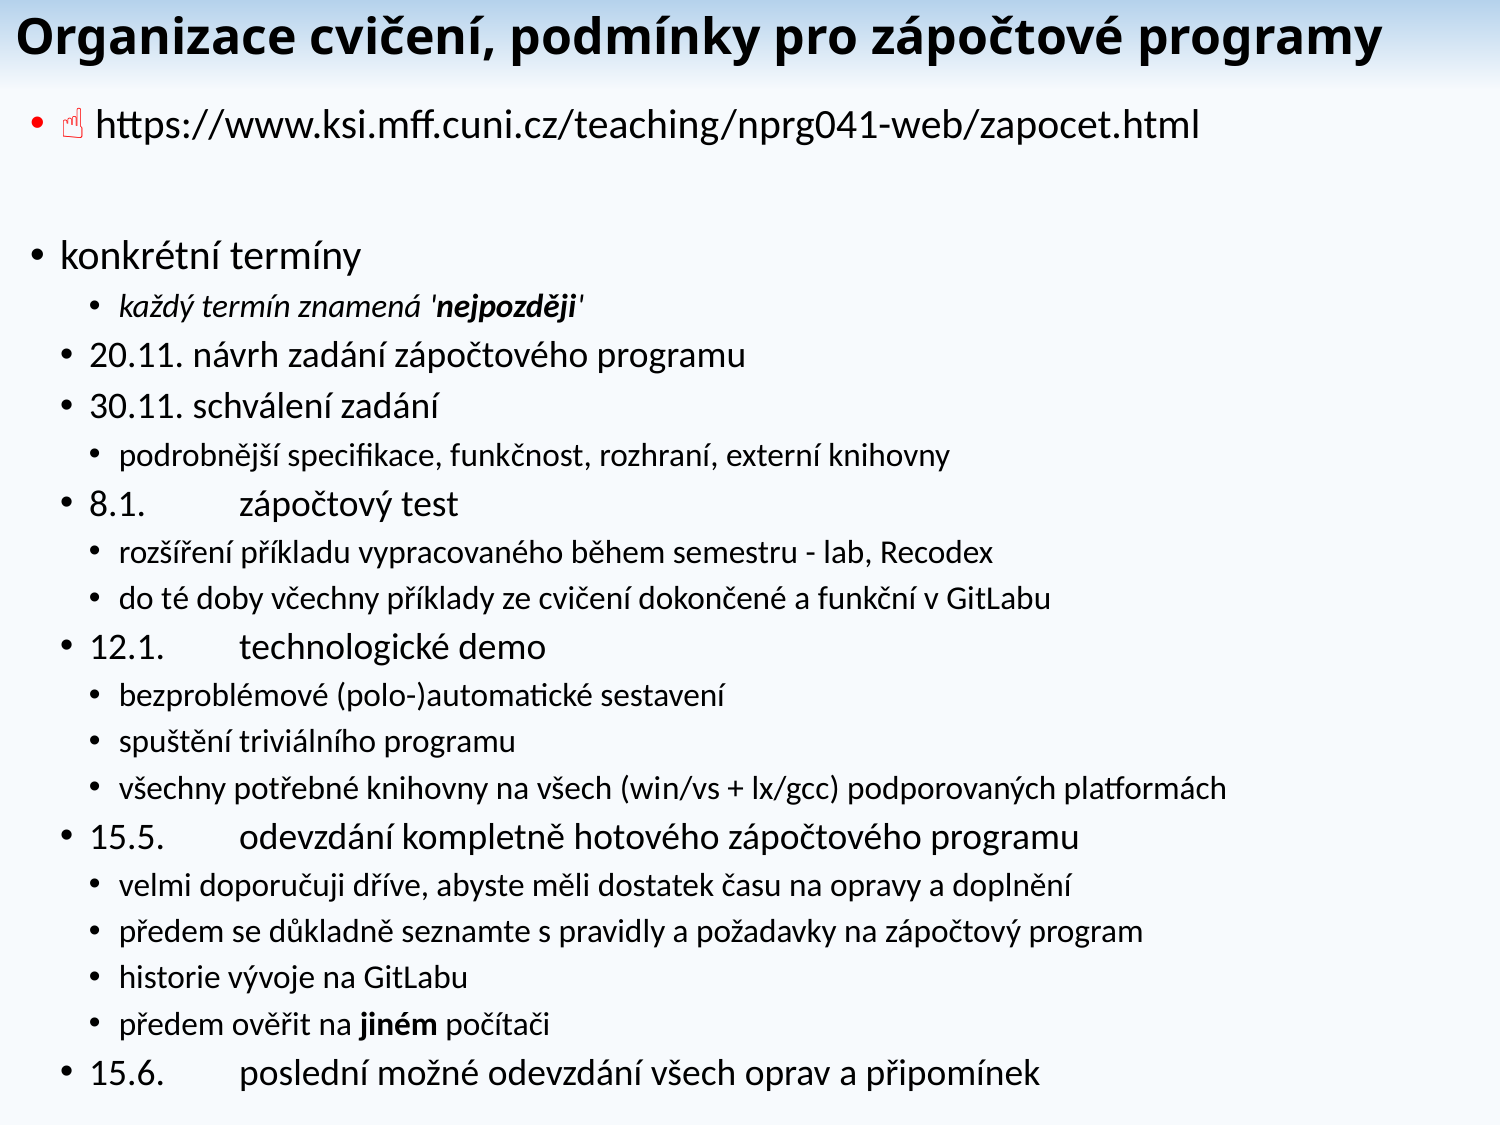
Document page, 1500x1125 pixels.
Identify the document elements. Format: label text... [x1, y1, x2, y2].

title Organizace cvičení, podmínky pro zápočtové programy [0, 0, 1500, 77]
list ☝ https://www.ksi.mff.cuni.cz/teaching/nprg041-web/zapocet.html konkrétní termíny každý termín znamená 'nejpozději' 20.11. návrh zadání zápočtového programu 30.11. schválení zadání podrobnější specifikace, funkčnost, rozhraní, externí knihovny 8.1. zápočtový test rozšíření příkladu vypracovaného během semestru - lab, Recodex do té doby včechny příklady ze cvičení dokončené a funkční v GitLabu 12.1. technologické demo bezproblémové (polo-)automatické sestavení spuštění triviálního programu všechny potřebné knihovny na všech (win/vs + lx/gcc) podporovaných platformách 15.5. odevzdání kompletně hotového zápočtového programu velmi doporučuji dříve, abyste měli dostatek času na opravy a doplnění předem se důkladně seznamte s pravidly a požadavky na zápočtový program historie vývoje na GitLabu předem ověřit na jiném počítači 15.6. poslední možné odevzdání všech oprav a připomínek [15, 94, 1487, 1113]
